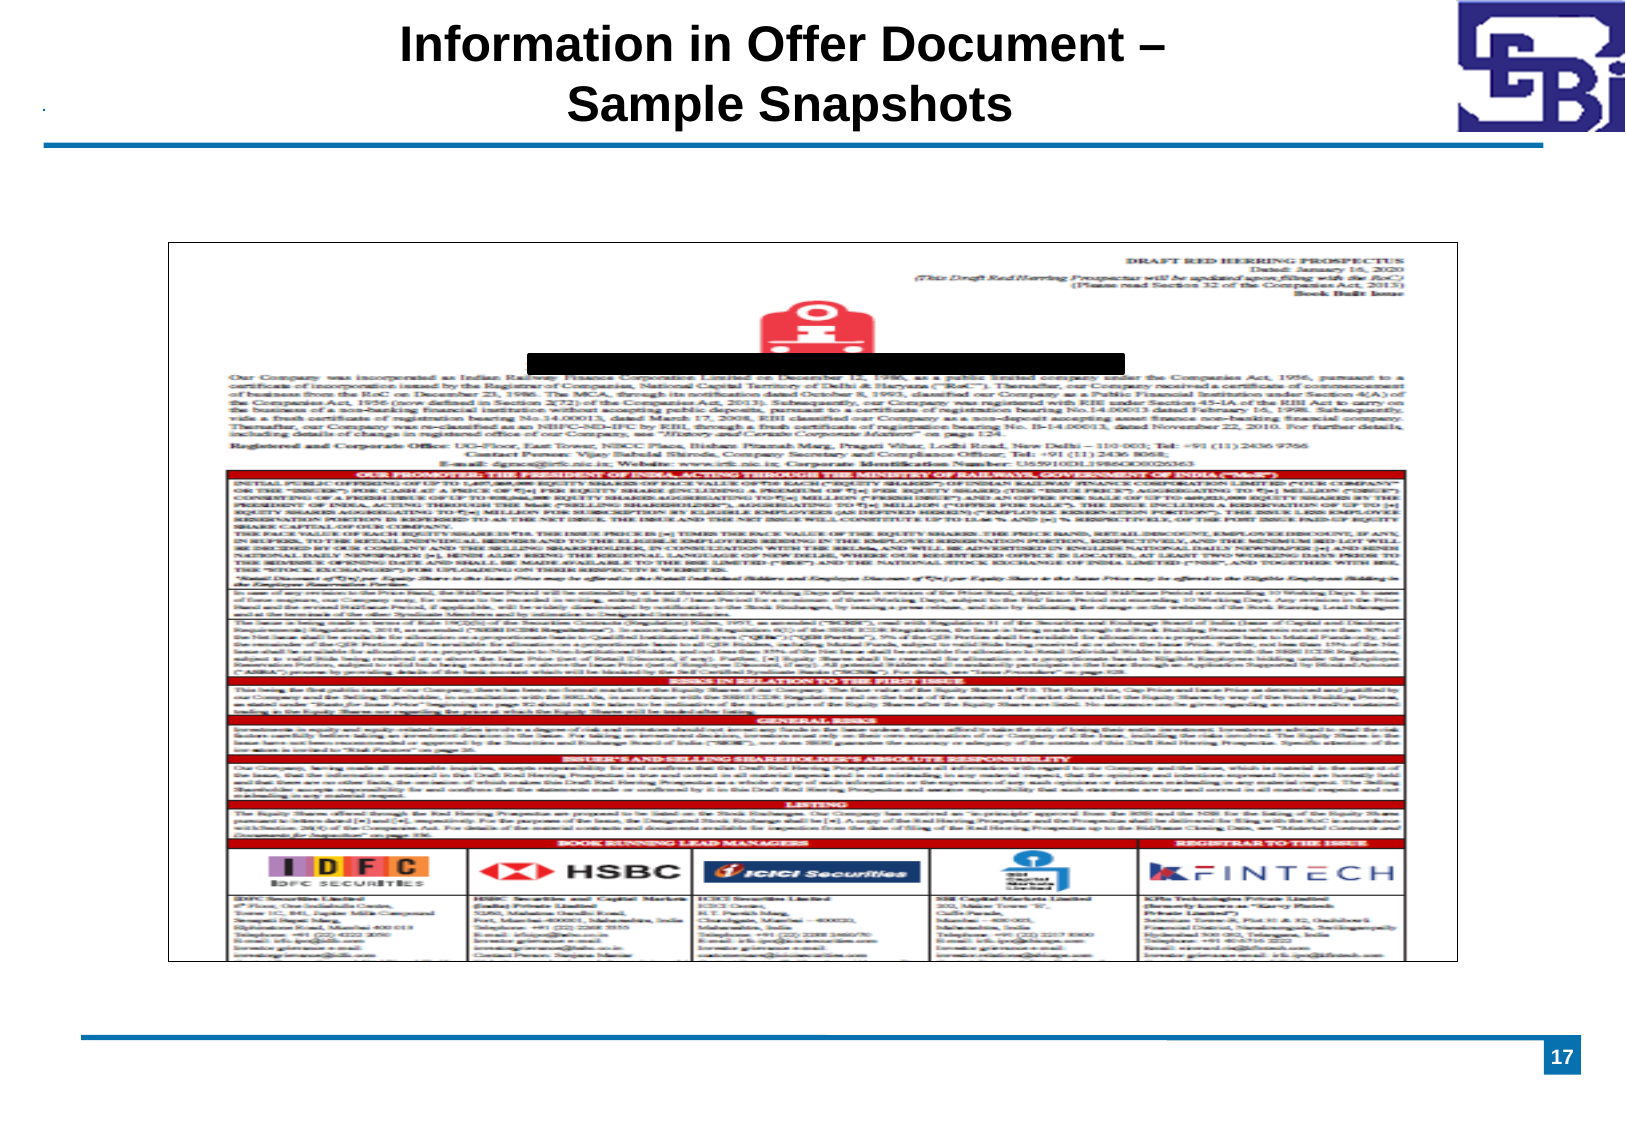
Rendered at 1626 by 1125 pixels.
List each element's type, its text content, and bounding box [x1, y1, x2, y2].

text_box Information in Offer Document – Sample Snapshots [243, 4, 1337, 140]
picture [168, 242, 1458, 963]
text_box 17 [1543, 1037, 1581, 1075]
picture [1455, 0, 1625, 133]
